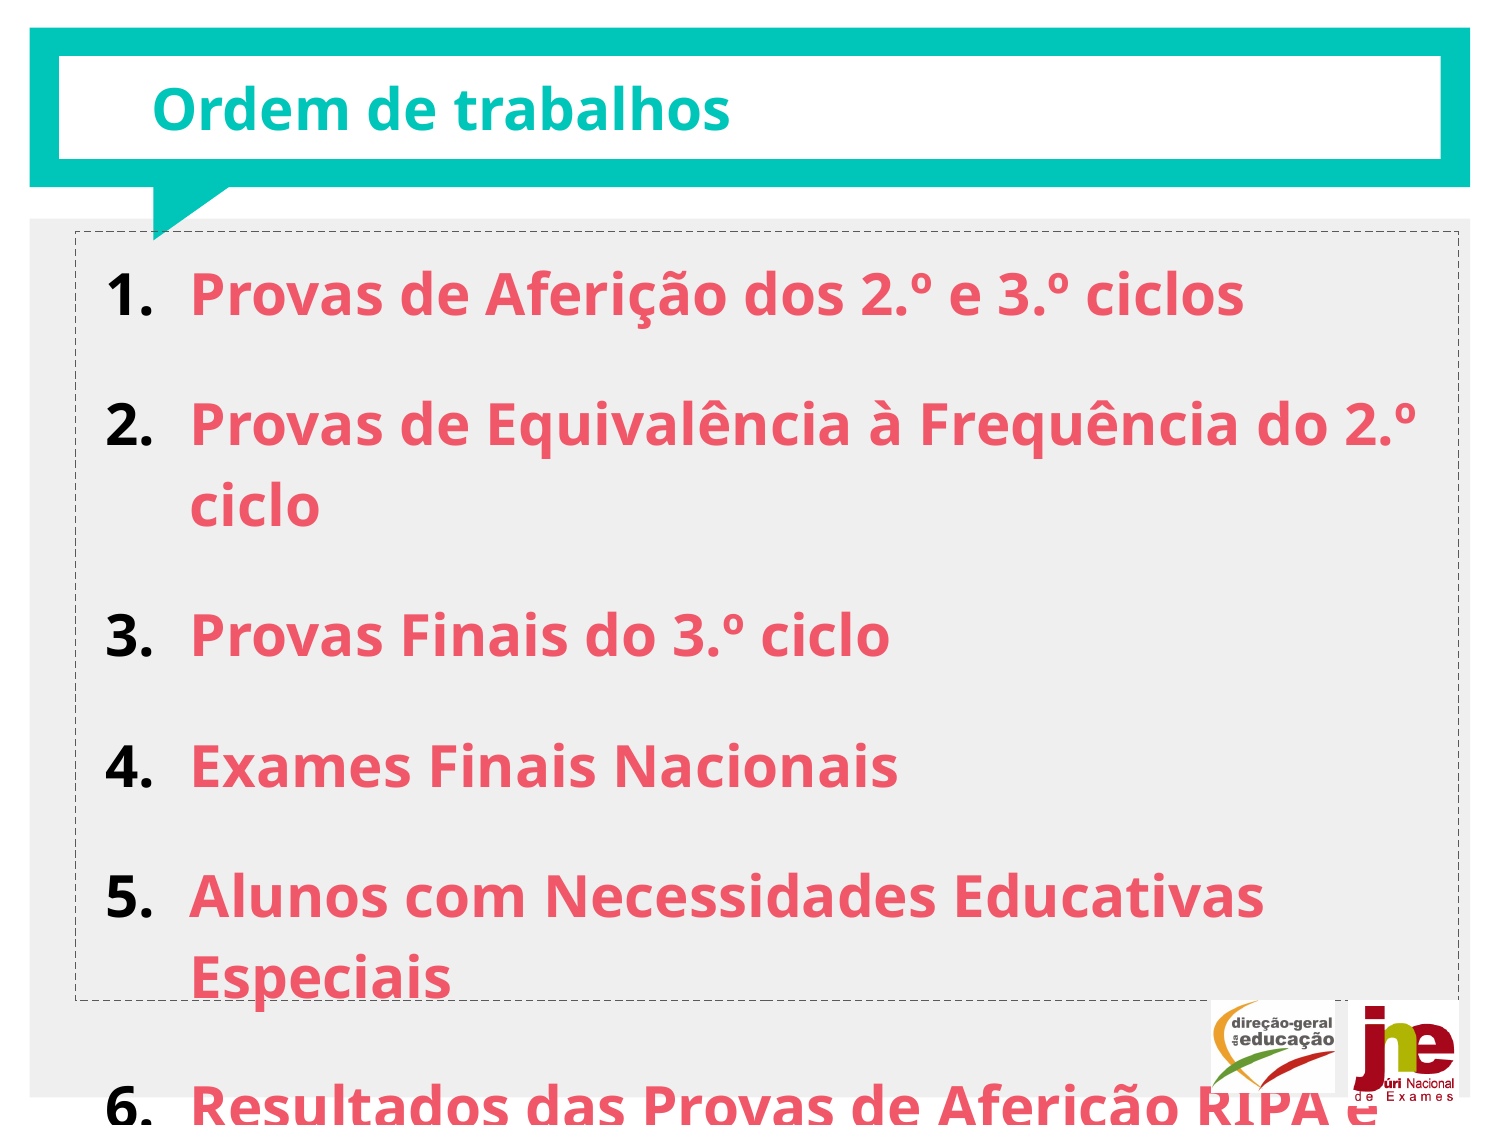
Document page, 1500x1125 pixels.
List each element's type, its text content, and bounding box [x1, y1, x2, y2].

title Ordem de trabalhos [136, 27, 1441, 188]
text_box Provas de Aferição dos 2.º e 3.º ciclos Provas de Equivalência à Frequência do 2.º ciclo Provas Finais do 3.º ciclo Exames Finais Nacionais Alunos com Necessidades Educativas Especiais Resultados das Provas de Aferição RIPA e REPA [75, 231, 1459, 1001]
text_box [1211, 1000, 1459, 1107]
